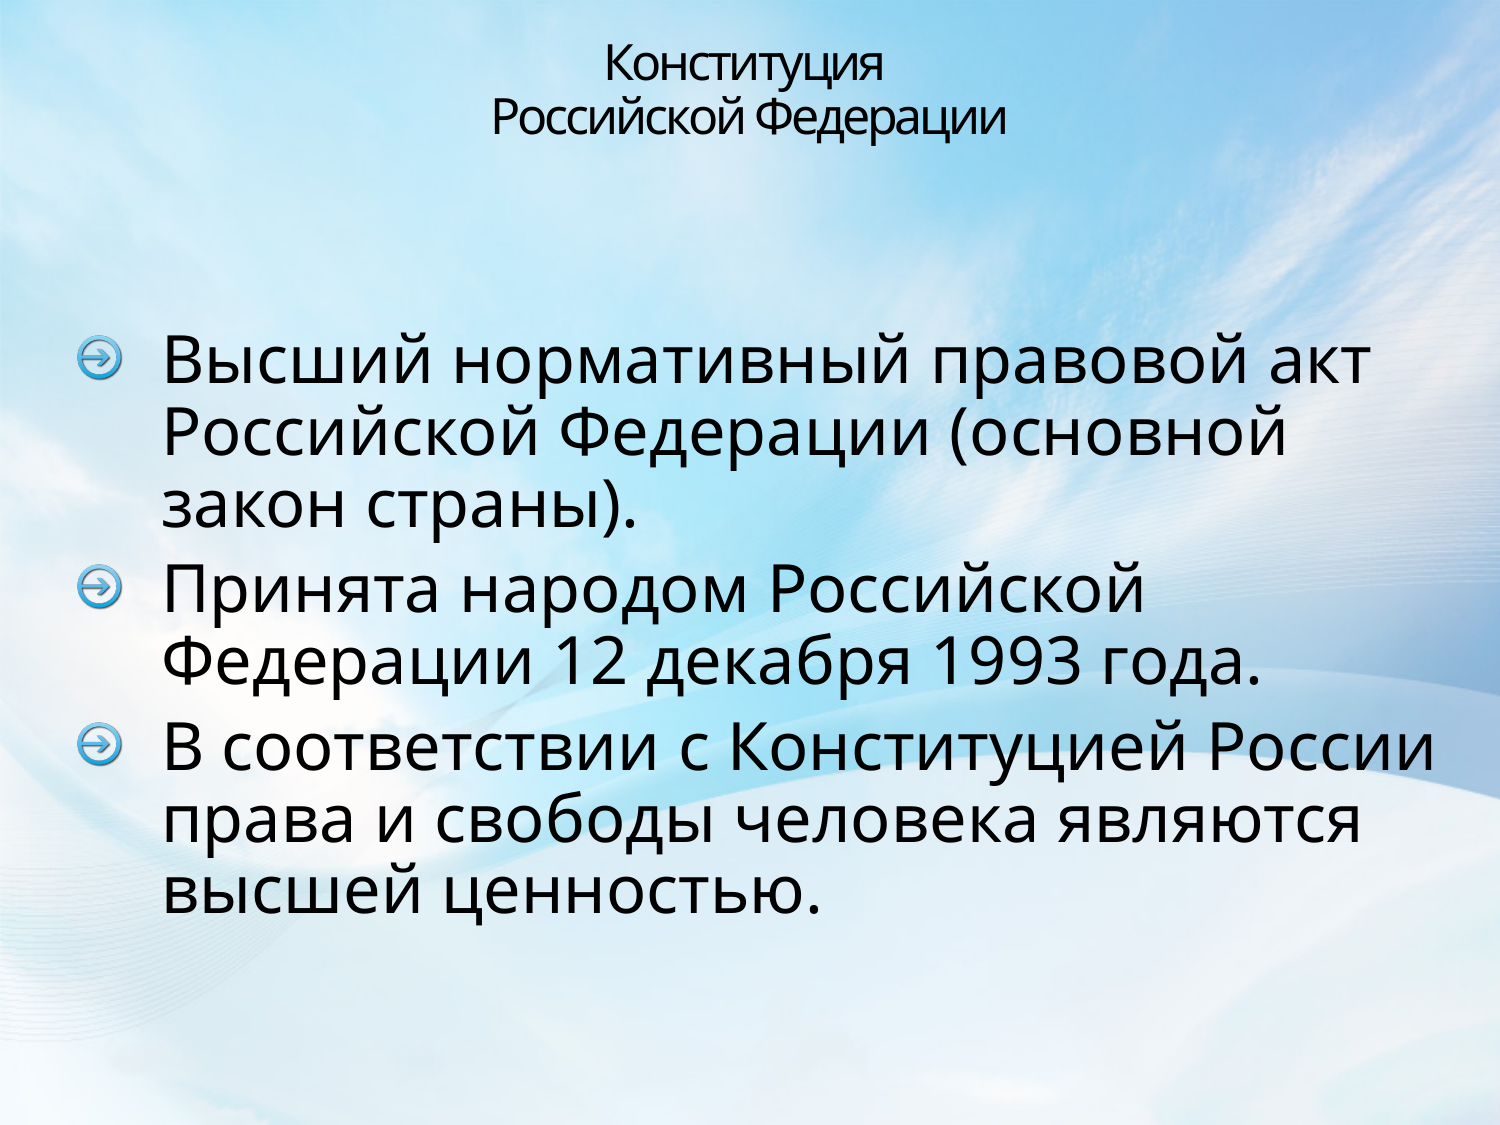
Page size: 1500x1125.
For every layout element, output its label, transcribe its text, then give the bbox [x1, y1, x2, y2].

picture [0, 0, 1500, 1125]
list Высший нормативный правовой акт Российской Федерации (основной закон страны). Принята народом Российской Федерации 12 декабря 1993 года. В соответствии с Конституцией России права и свободы человека являются высшей ценностью. [76, 326, 1452, 941]
title Конституция Российской Федерации [62, 37, 1438, 147]
